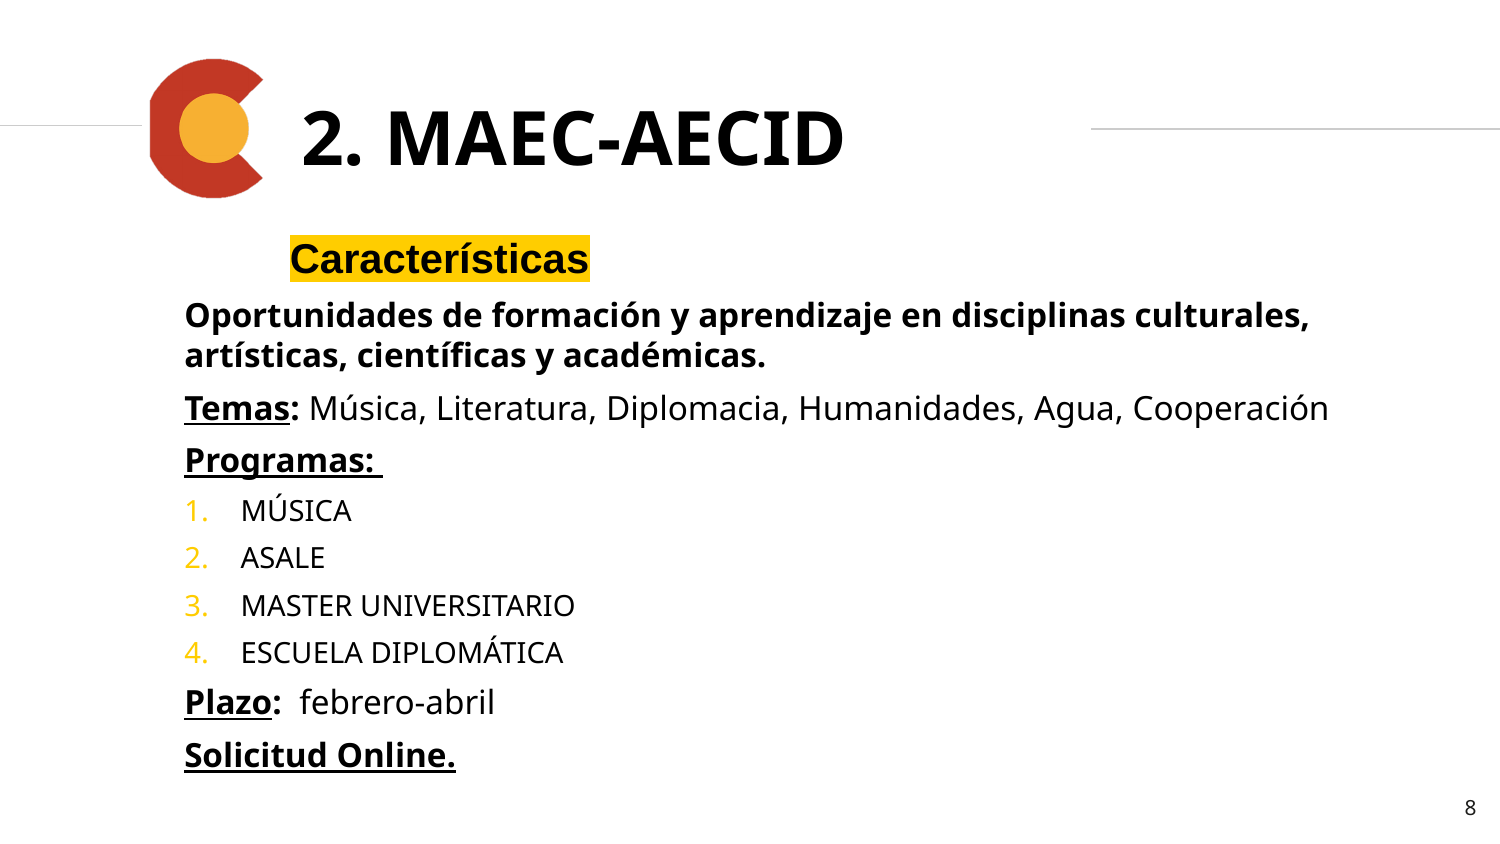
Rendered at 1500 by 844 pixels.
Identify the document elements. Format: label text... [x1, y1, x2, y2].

text_box Características [274, 220, 911, 279]
picture [117, 26, 445, 221]
slide_number 8 [1401, 779, 1492, 844]
title 2. MAEC-AECID [450, 40, 1091, 231]
text_box Oportunidades de formación y aprendizaje en disciplinas culturales, artísticas, científicas y académicas. Temas: Música, Literatura, Diplomacia, Humanidades, Agua, Cooperación Programas: MÚSICA ASALE MASTER UNIVERSITARIO ESCUELA DIPLOMÁTICA Plazo: febrero-abril Solicitud Online. [169, 279, 1459, 411]
